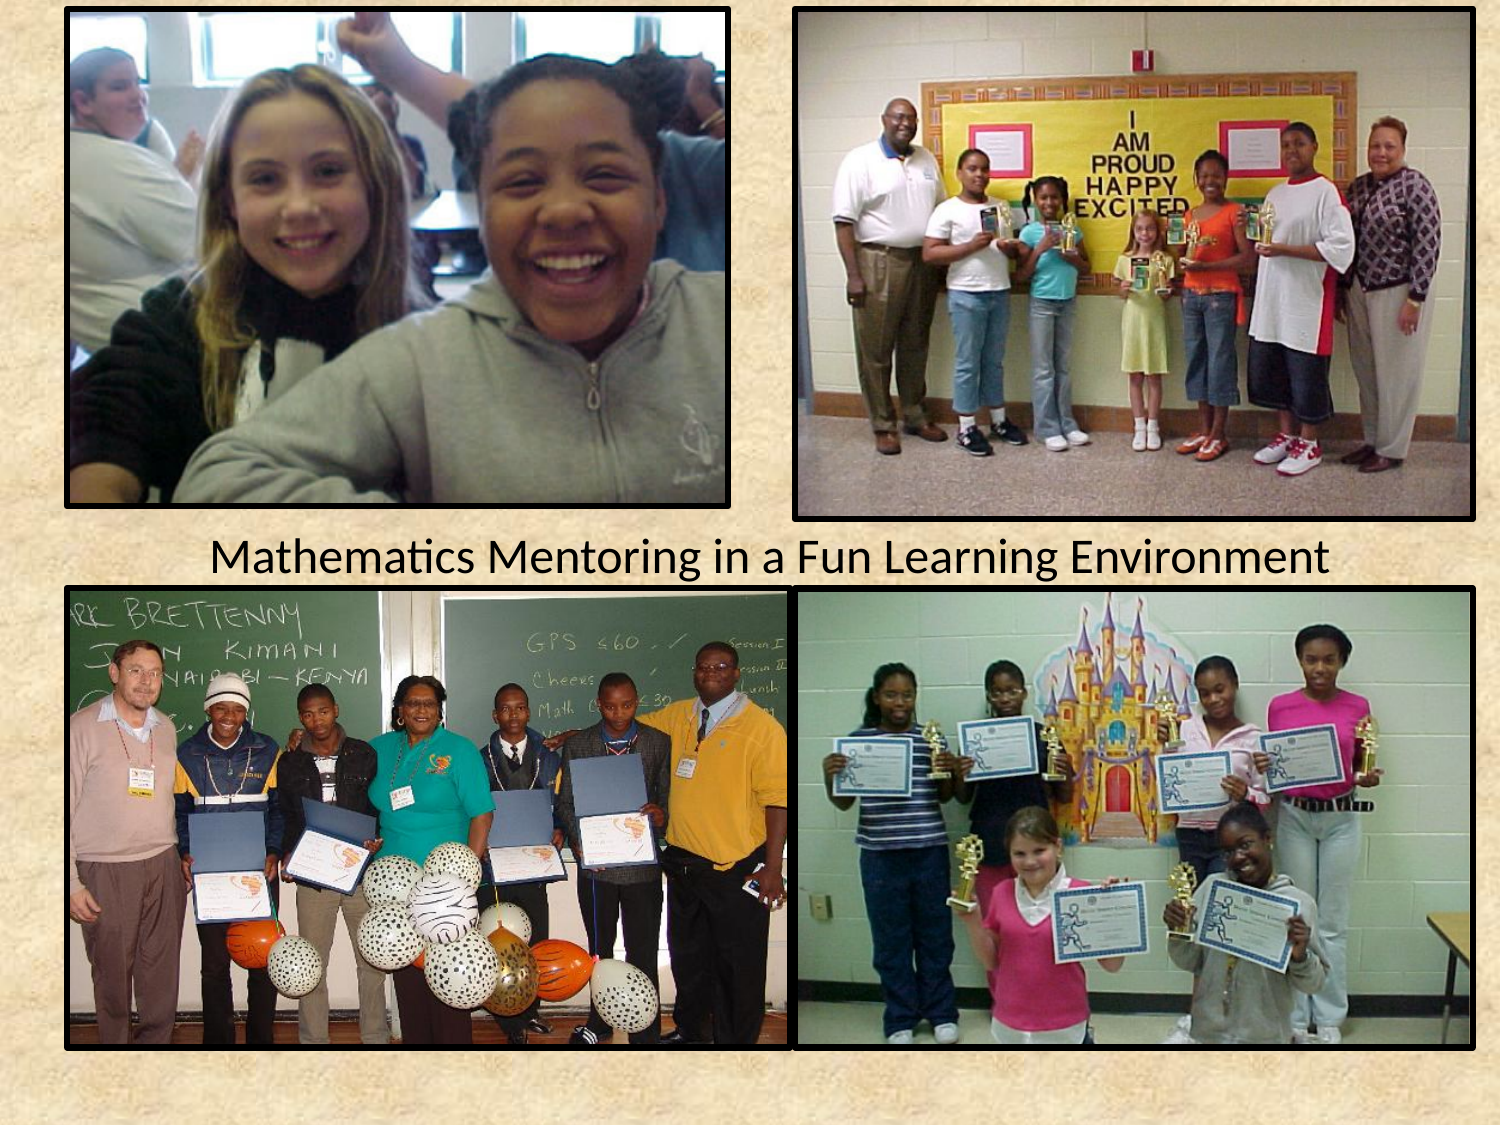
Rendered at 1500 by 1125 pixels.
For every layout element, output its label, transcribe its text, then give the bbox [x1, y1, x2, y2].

text_box Mathematics Mentoring in a Fun Learning Environment [70, 515, 1470, 591]
picture [0, 0, 1500, 1125]
